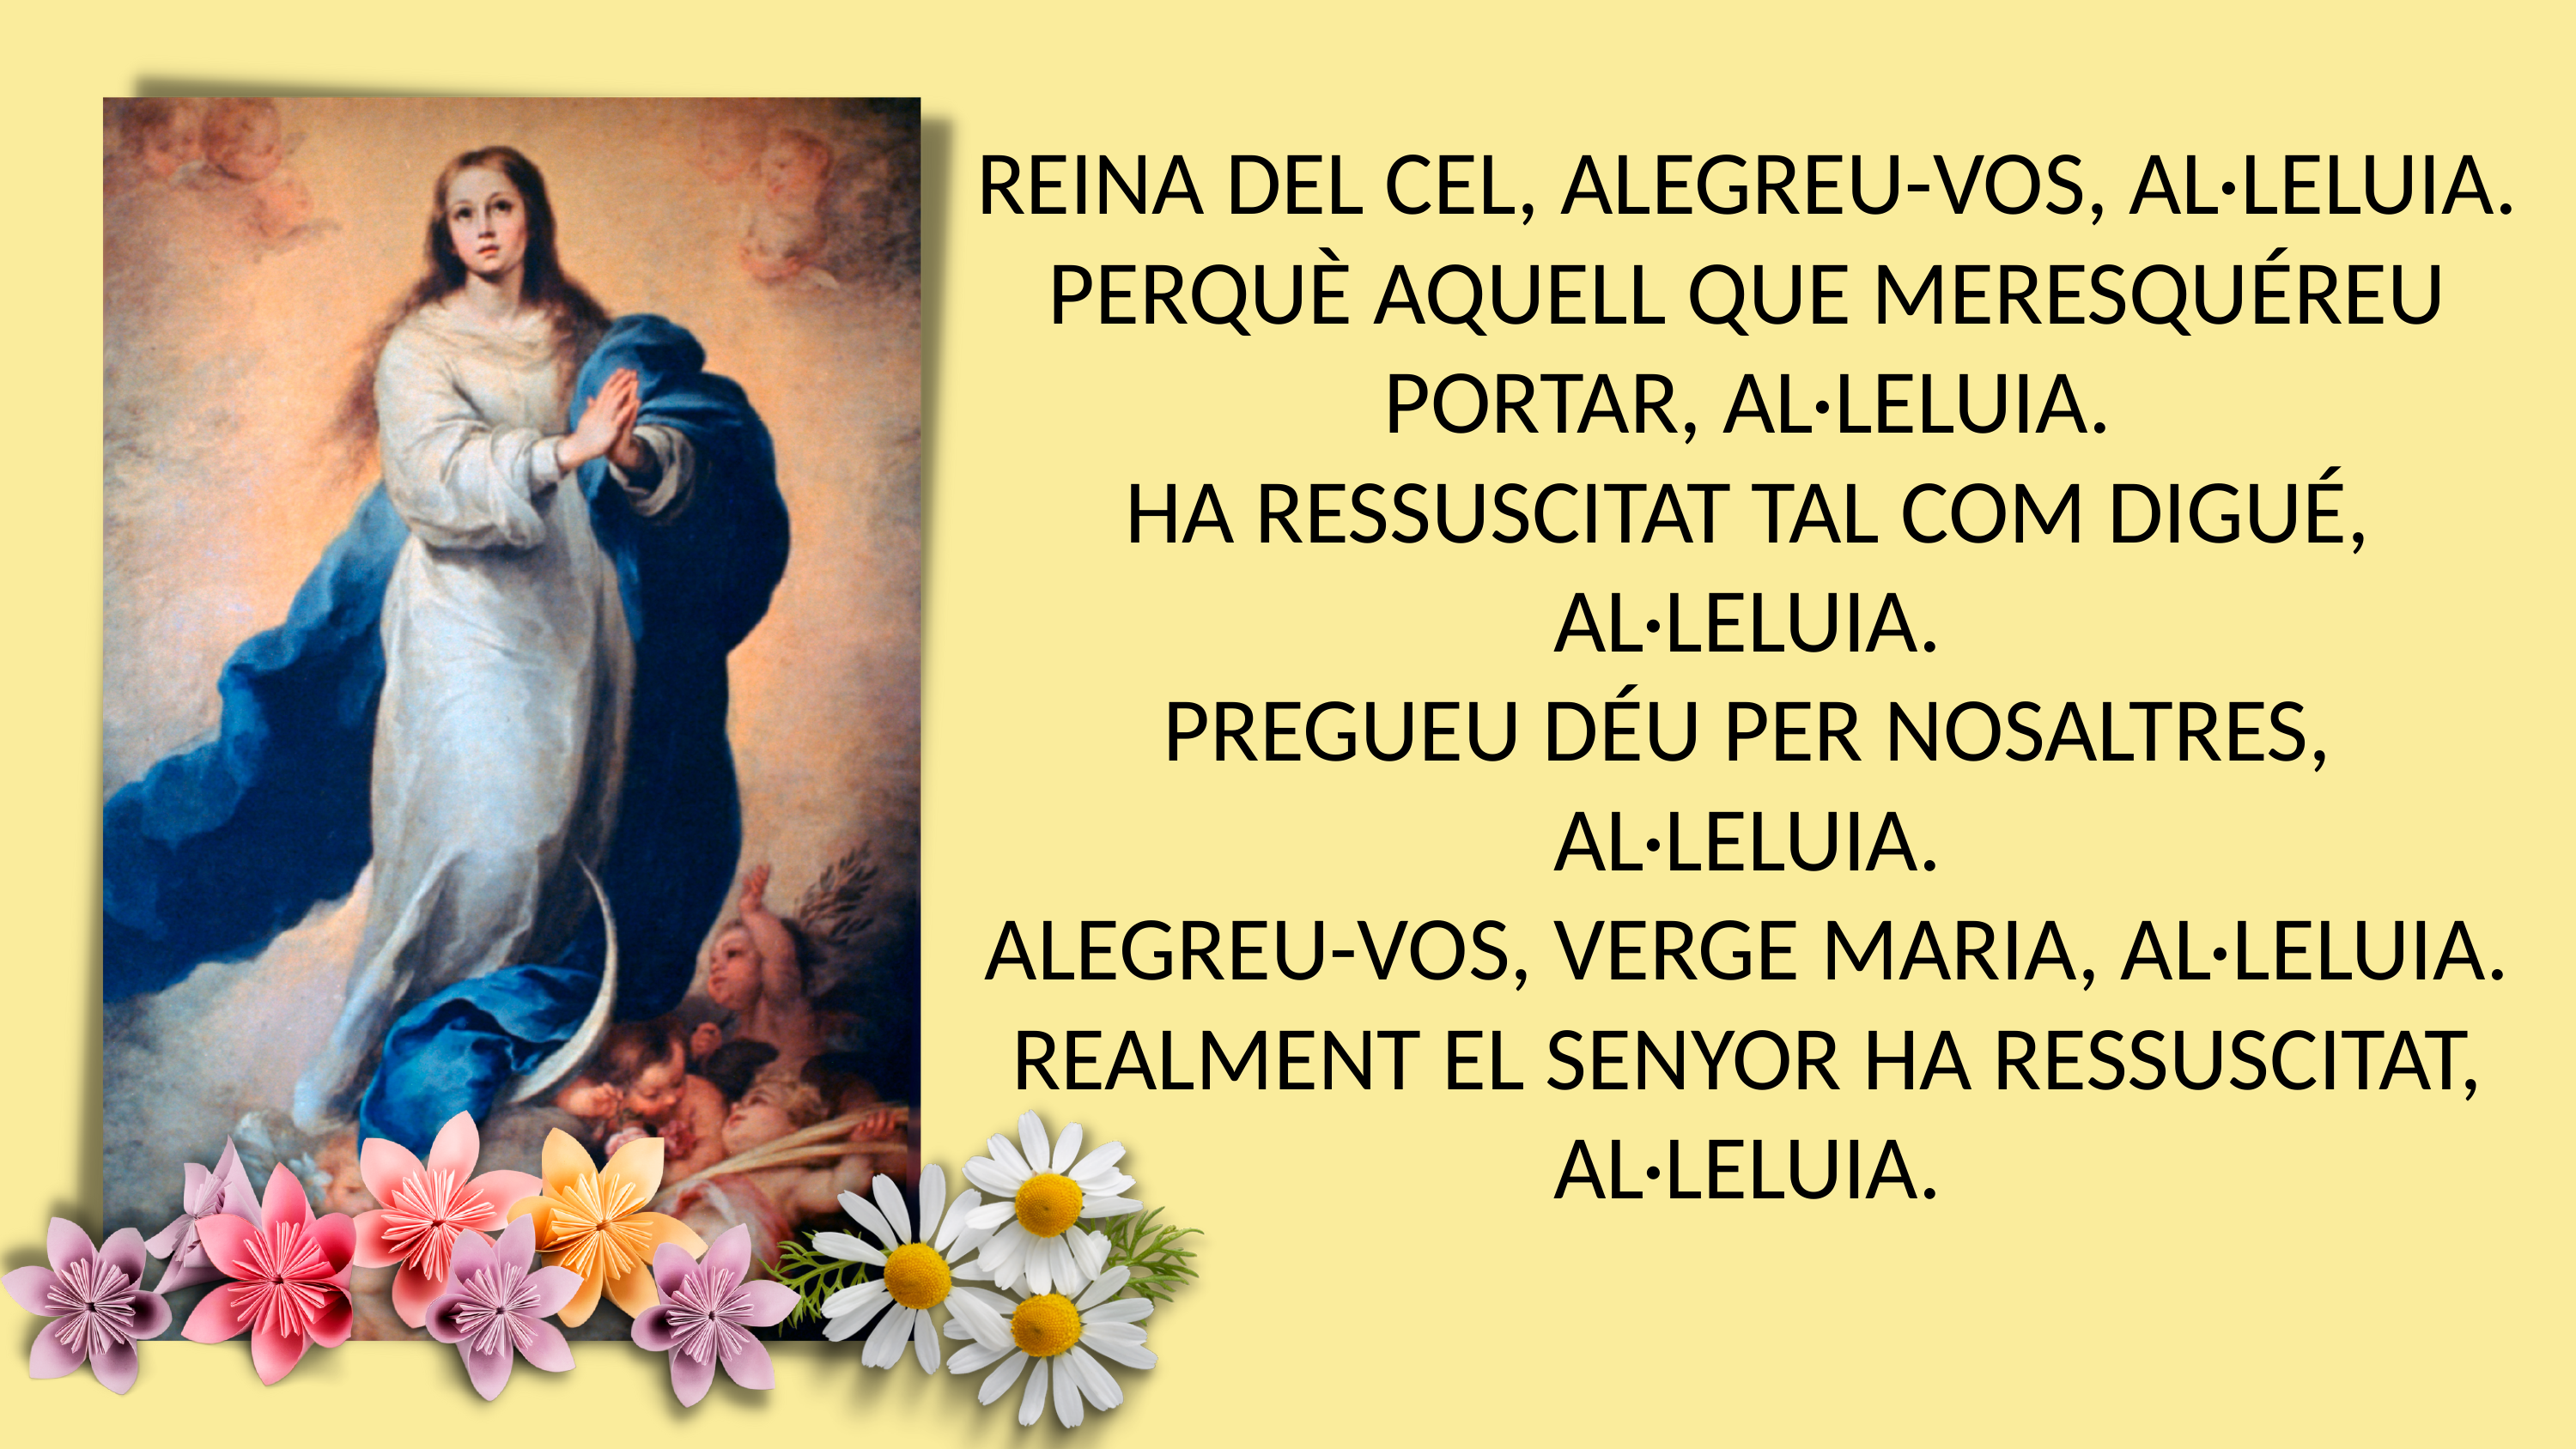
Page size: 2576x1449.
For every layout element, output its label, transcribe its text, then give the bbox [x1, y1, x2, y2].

picture [0, 54, 1220, 1449]
text_box REINA DEL CEL, ALEGREU-VOS, AL·LELUIA. PERQUÈ AQUELL QUE MERESQUÉREU PORTAR, AL·LELUIA. HA RESSUSCITAT TAL COM DIGUÉ, AL·LELUIA. PREGUEU DÉU PER NOSALTRES, AL·LELUIA. ALEGREU-VOS, VERGE MARIA, AL·LELUIA. REALMENT EL SENYOR HA RESSUSCITAT, AL·LELUIA. [975, 123, 2537, 1217]
